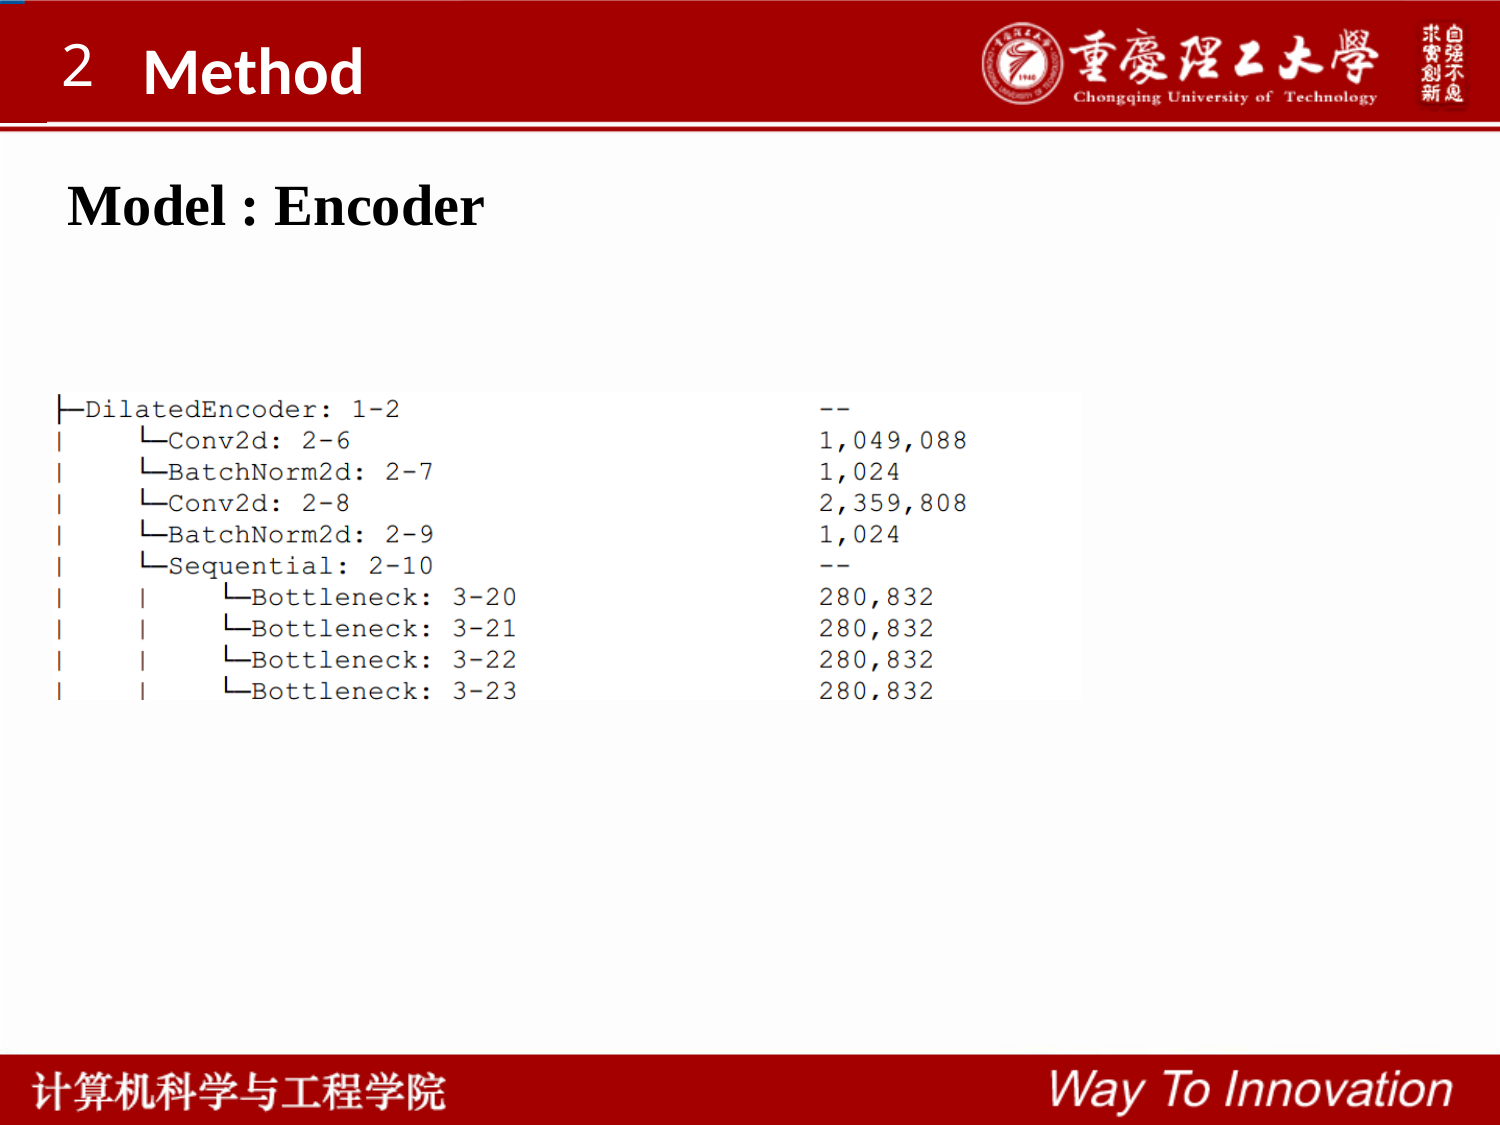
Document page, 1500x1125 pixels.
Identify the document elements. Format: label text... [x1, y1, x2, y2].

picture [0, 0, 1500, 1125]
text_box Method [127, 20, 931, 116]
text_box Model : Encoder [53, 159, 804, 245]
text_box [28, 20, 129, 107]
